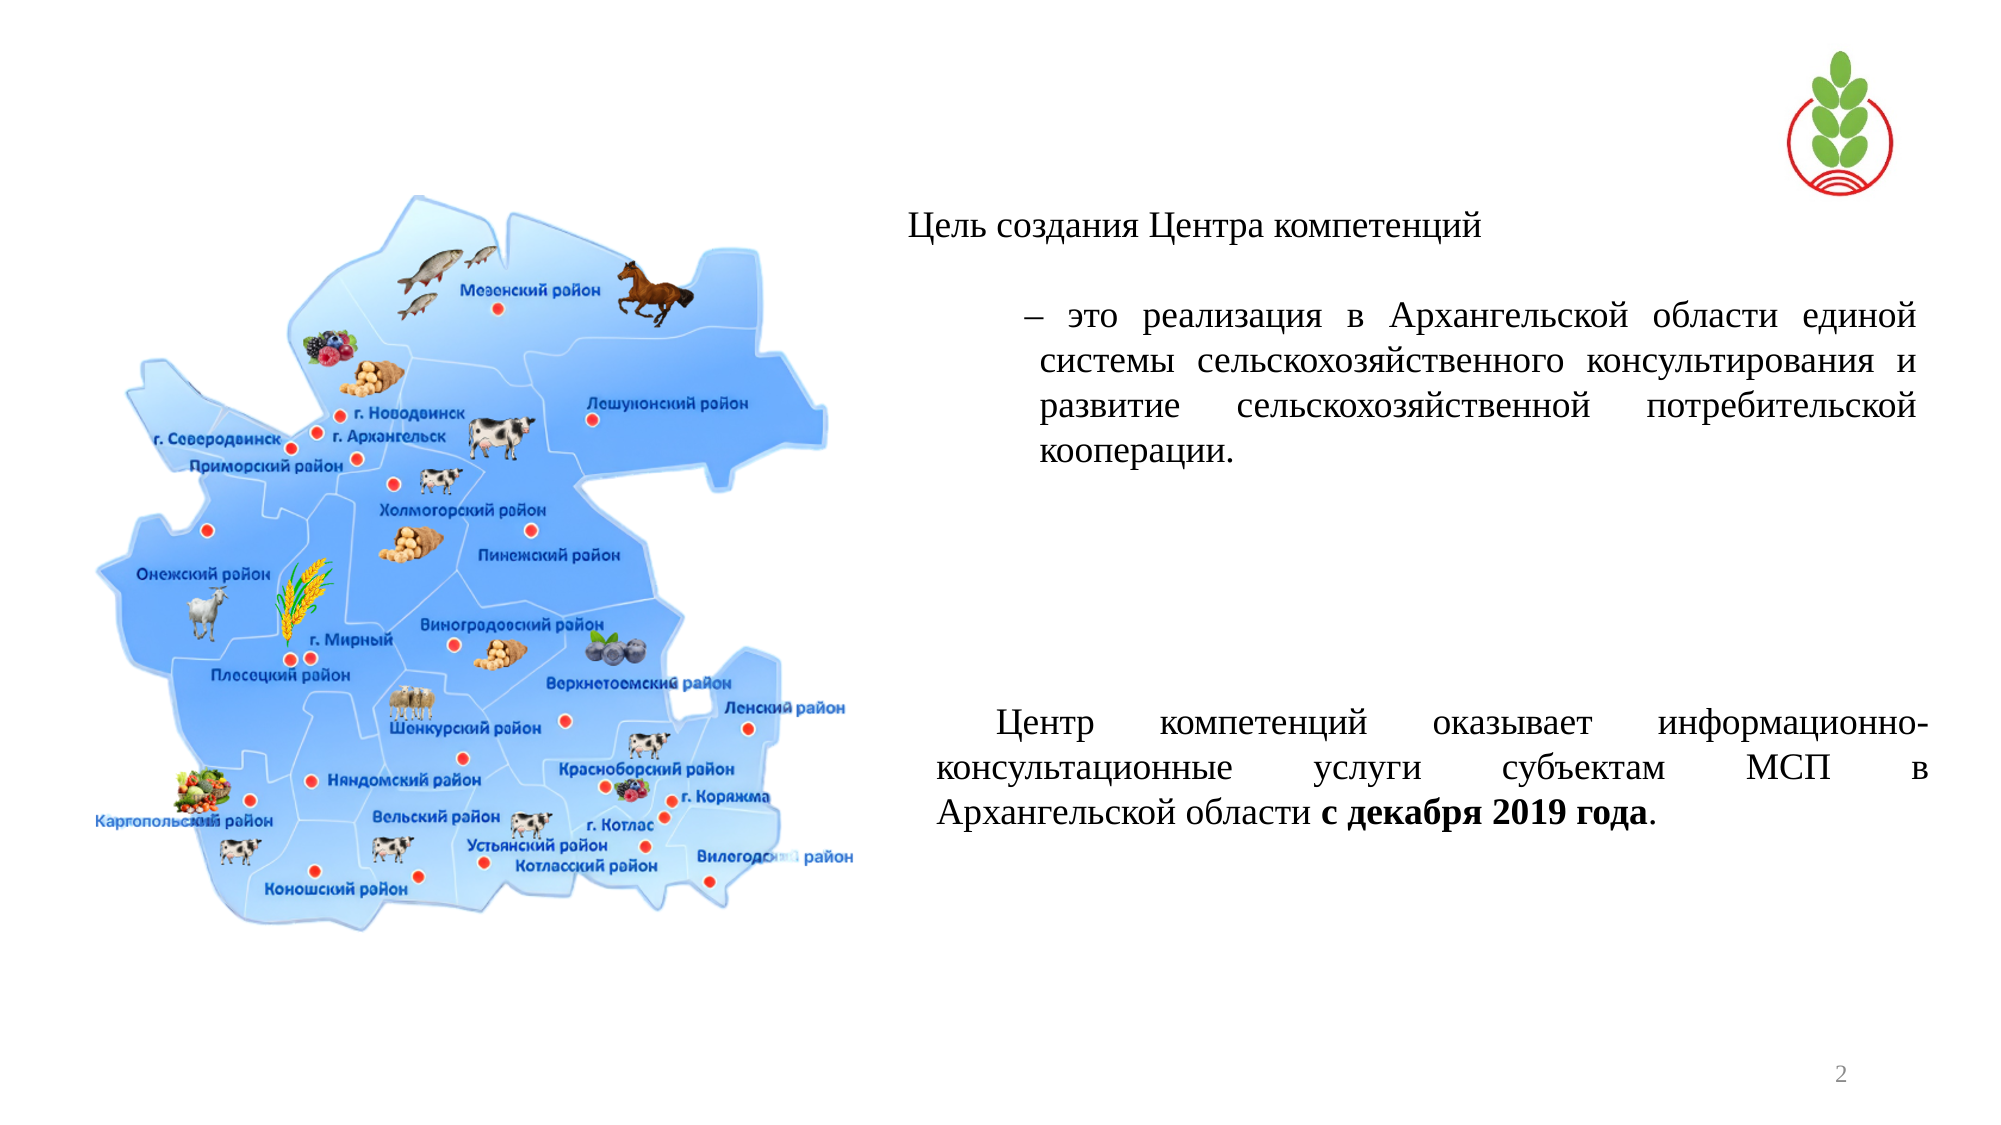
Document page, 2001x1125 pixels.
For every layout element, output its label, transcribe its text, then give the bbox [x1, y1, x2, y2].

picture [1733, 22, 1953, 221]
slide_number 2 [1412, 1042, 1863, 1103]
picture [93, 192, 864, 933]
text_box Центр компетенций оказывает информационно-консультационные услуги субъектам МСП в Архангельской области с декабря 2019 года. [921, 689, 1945, 840]
text_box Цель создания Центра компетенций – это реализация в Архангельской области единой системы сельскохозяйственного консультирования и развитие сельскохозяйственной потребительской кооперации. [892, 192, 1933, 523]
